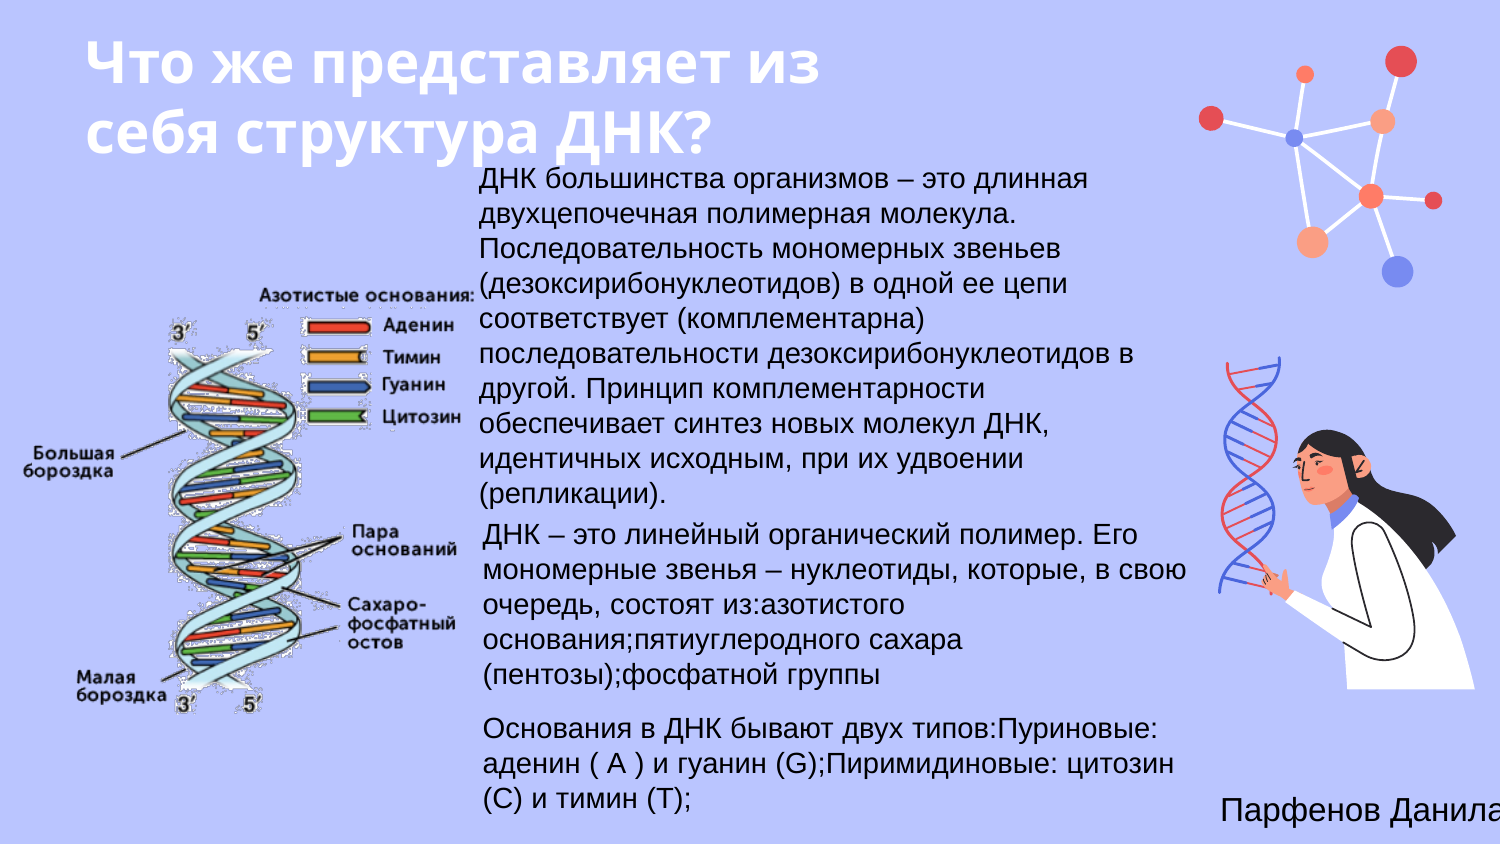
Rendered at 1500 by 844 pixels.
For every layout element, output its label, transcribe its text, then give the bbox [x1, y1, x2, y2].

text_box Парфенов Данила [1205, 780, 1500, 836]
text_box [1217, 355, 1476, 690]
title Что же представляет из себя структура ДНК? [70, 10, 938, 228]
picture [0, 280, 509, 739]
text_box ДНК большинства организмов – это длинная двухцепочечная полимерная молекула. Последовательность мономерных звеньев (дезоксирибонуклеотидов) в одной ее цепи соответствует (комплементарна) последовательности дезоксирибонуклеотидов в другой. Принцип комплементарности обеспечивает синтез новых молекул ДНК, идентичных исходным, при их удвоении (репликации). [464, 152, 1165, 507]
text_box Основания в ДНК бывают двух типов:Пуриновые: аденин ( А ) и гуанин (G);Пиримидиновые: цитозин (С) и тимин (Т); [467, 702, 1218, 822]
text_box ДНК – это линейный органический полимер. Его мономерные звенья – нуклеотиды, которые, в свою очередь, состоят из:азотистого основания;пятиуглеродного сахара (пентозы);фосфатной группы [512, 507, 1205, 698]
